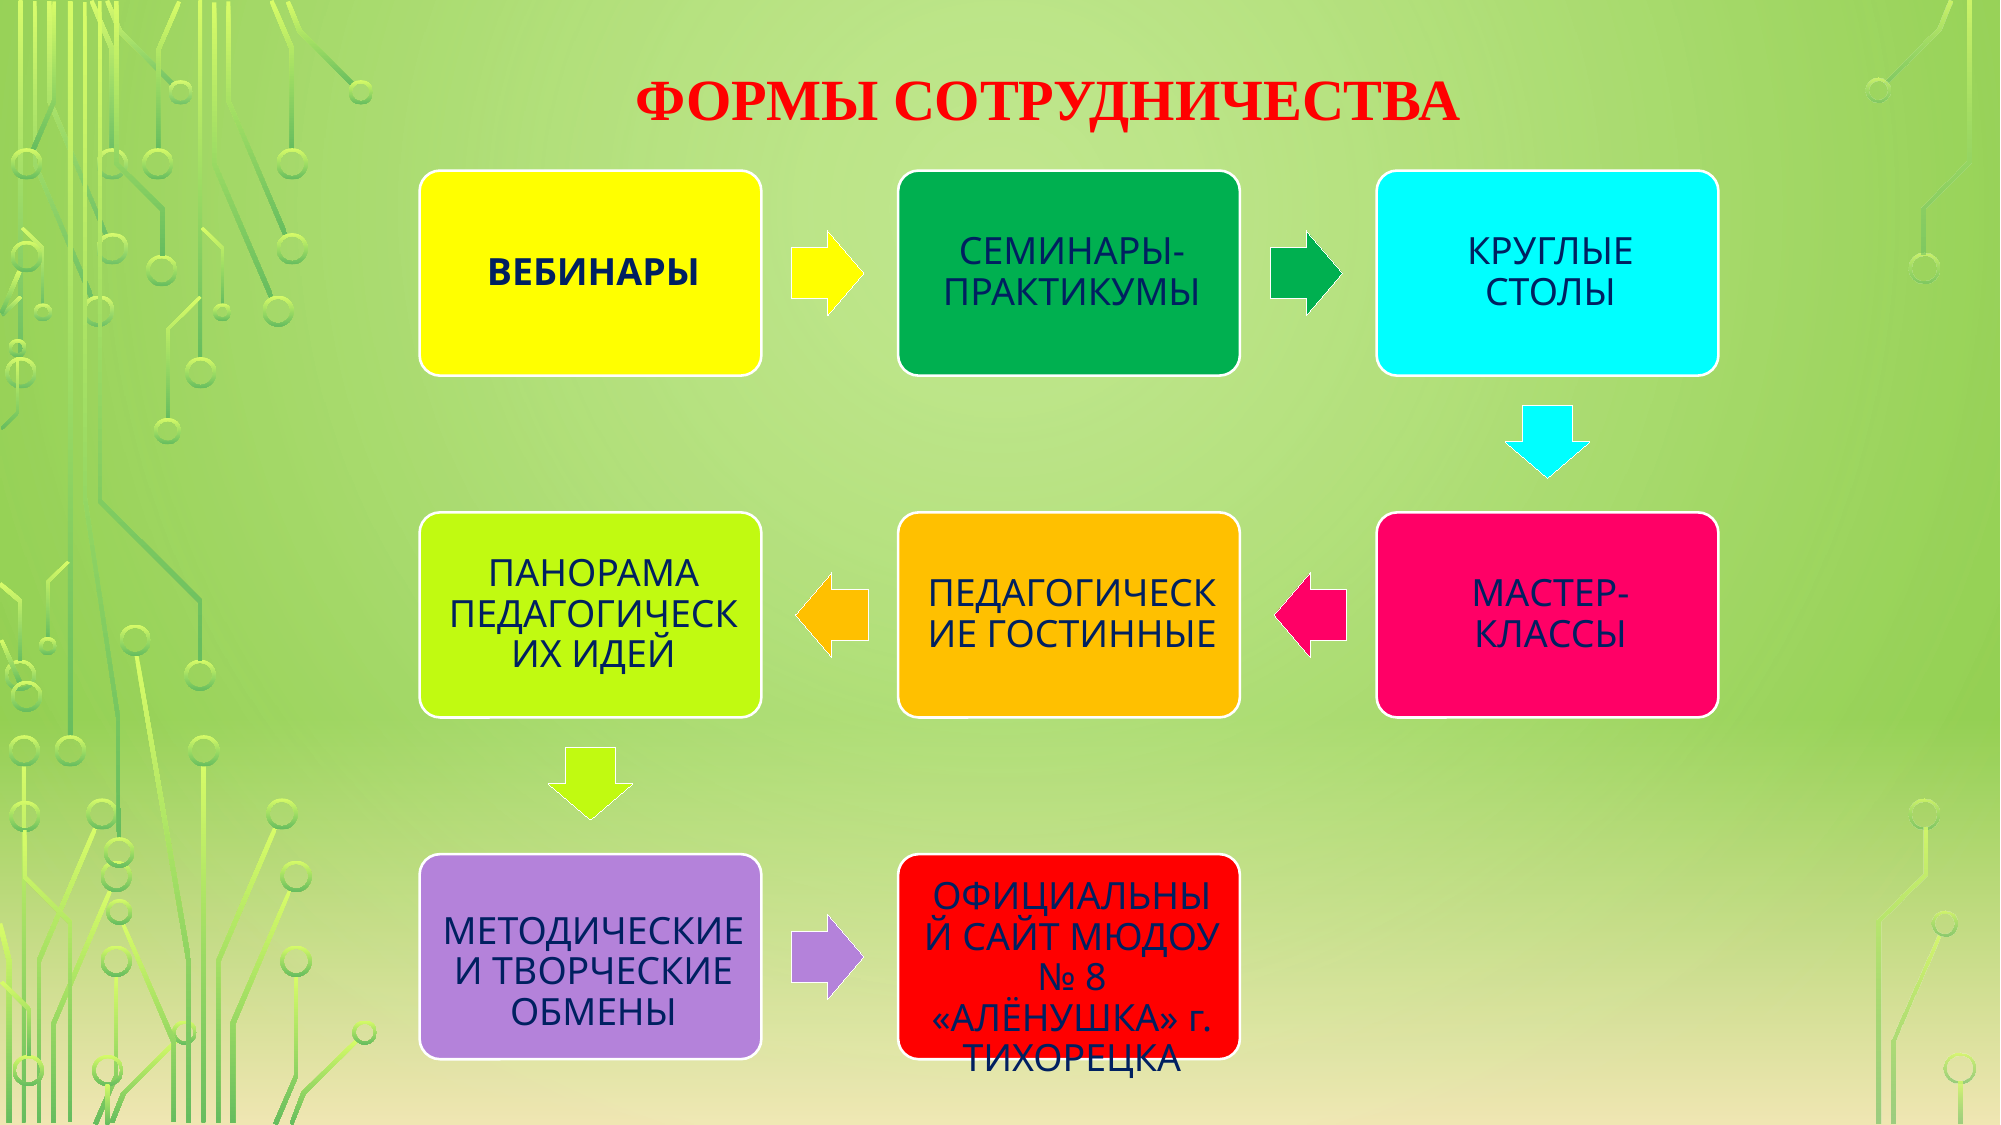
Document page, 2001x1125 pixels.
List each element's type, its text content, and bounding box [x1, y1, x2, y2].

title Формы сотрудничества [326, 47, 1769, 141]
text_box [402, 170, 1736, 1060]
